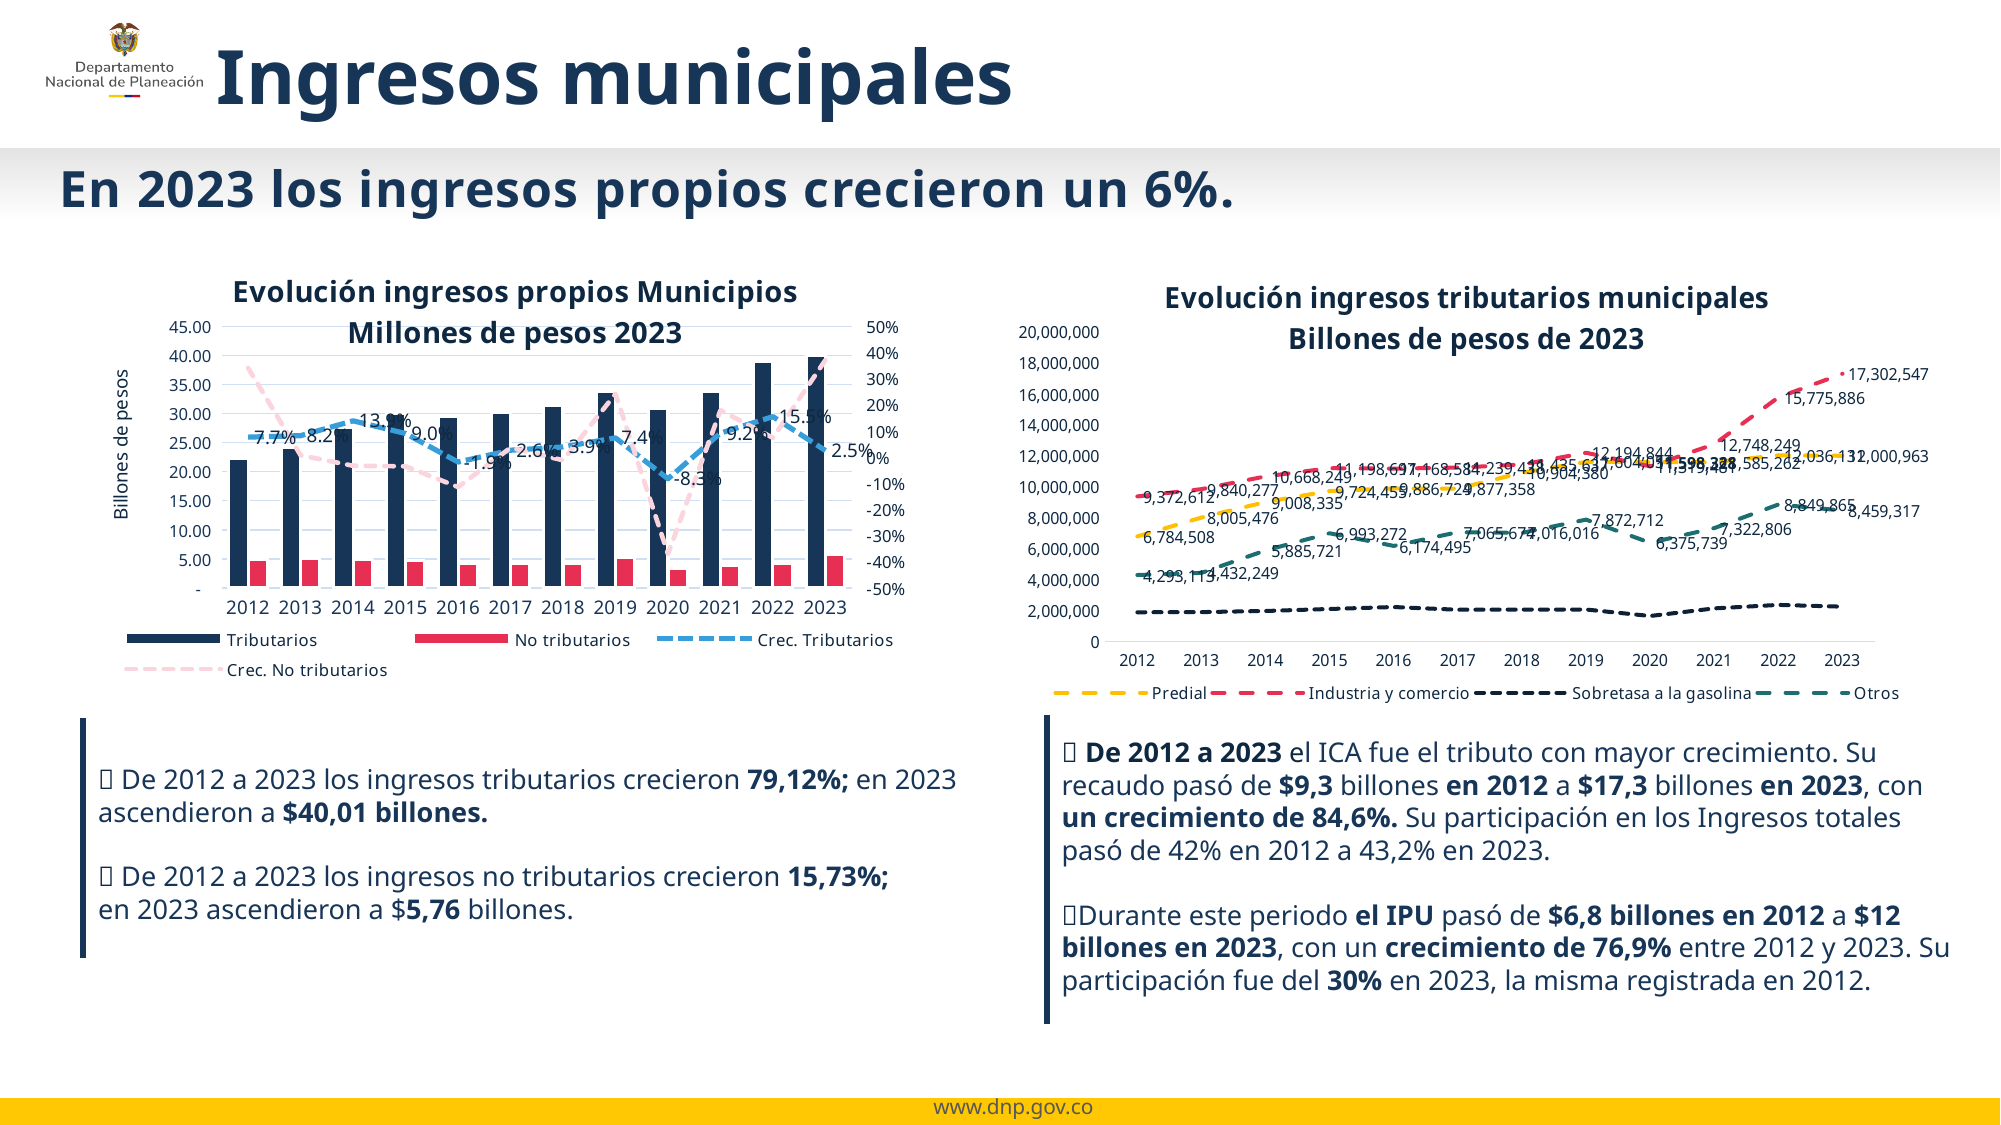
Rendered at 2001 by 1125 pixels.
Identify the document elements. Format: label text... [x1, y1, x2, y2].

chart [1018, 251, 1930, 716]
text_box 📌 De 2012 a 2023 los ingresos tributarios crecieron 79,12%; en 2023 ascendieron a $40,01 billones. [86, 755, 980, 836]
text_box En 2023 los ingresos propios crecieron un 6%. [51, 149, 1930, 226]
text_box [0, 147, 2000, 219]
picture [22, 0, 227, 115]
text_box Ingresos municipales [202, 22, 1700, 128]
chart [94, 246, 937, 688]
text_box 📌 De 2012 a 2023 el ICA fue el tributo con mayor crecimiento. Su recaudo pasó de $9,3 billones en 2012 a $17,3 billones en 2023, con un crecimiento de 84,6%. Su participación en los Ingresos totales pasó de 42% en 2012 a 43,2% en 2023. 📌Durante este periodo el IPU pasó de $6,8 billones en 2012 a $12 billones en 2023, con un crecimiento de 76,9% entre 2012 y 2023. Su participación fue del 30% en 2023, la misma registrada en 2012. [1050, 728, 1971, 1004]
text_box 📌 De 2012 a 2023 los ingresos no tributarios crecieron 15,73%; en 2023 ascendieron a $5,76 billones. [86, 852, 937, 932]
